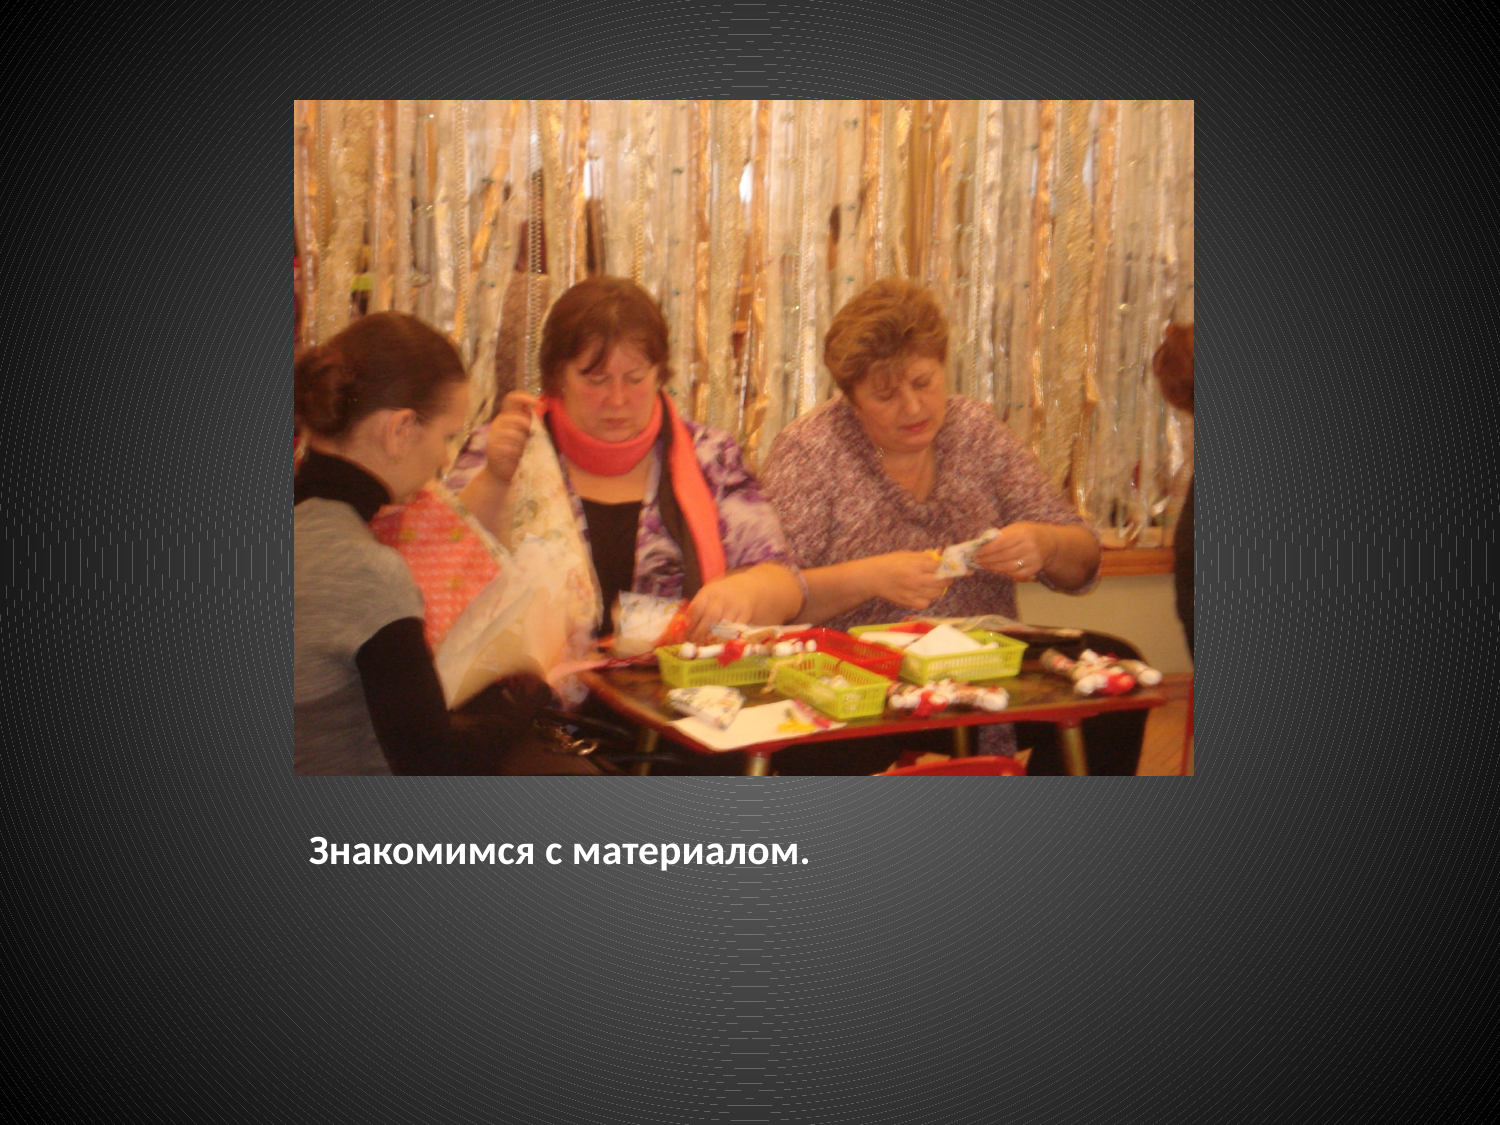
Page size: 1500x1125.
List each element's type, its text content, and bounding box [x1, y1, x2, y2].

title Знакомимся с материалом. [294, 787, 1194, 881]
picture [293, 100, 1195, 776]
